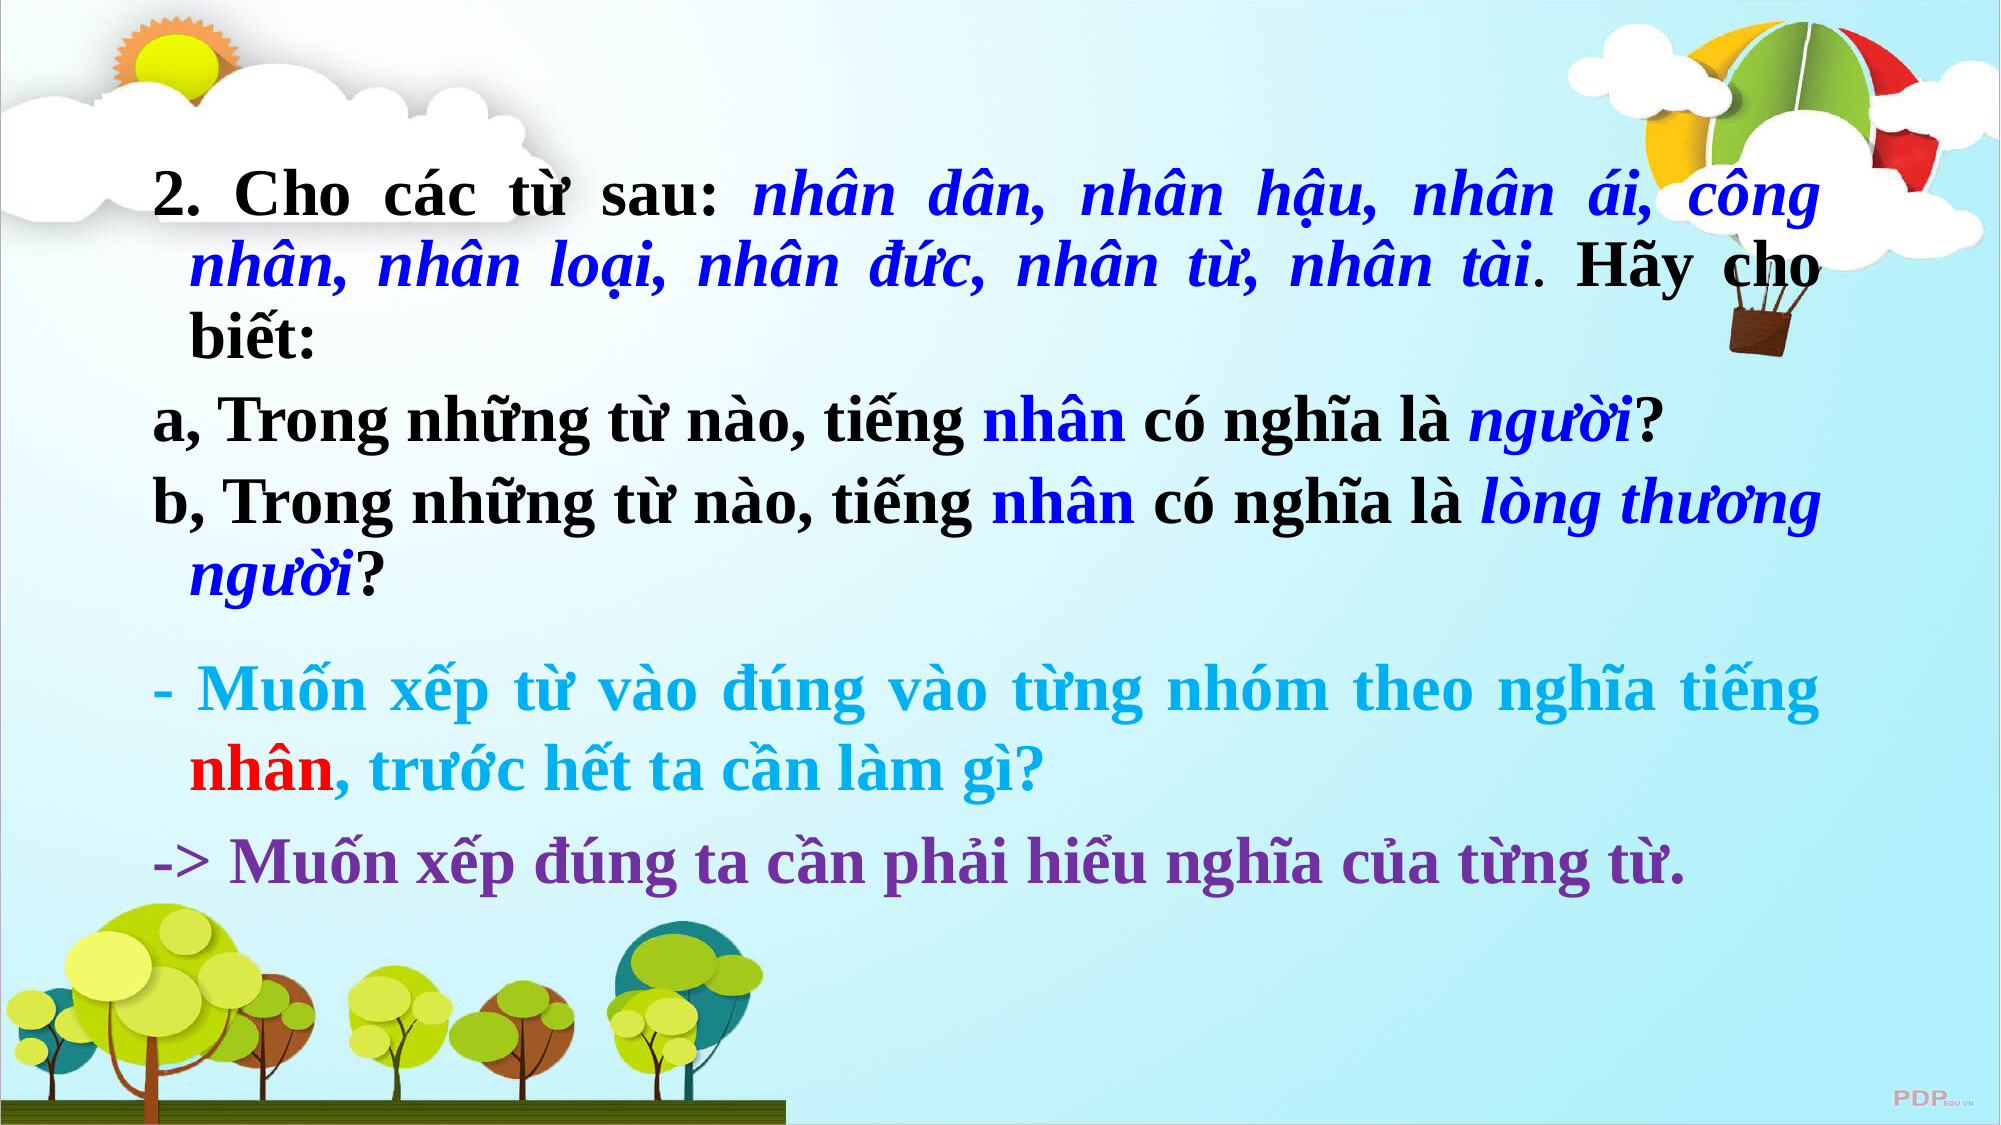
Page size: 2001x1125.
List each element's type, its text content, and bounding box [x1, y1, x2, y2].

text_box - Muốn xếp từ vào đúng vào từng nhóm theo nghĩa tiếng nhân, trước hết ta cần làm gì? -> Muốn xếp đúng ta cần phải hiểu nghĩa của từng từ. [0, 636, 1838, 1037]
text_box 2. Cho các từ sau: nhân dân, nhân hậu, nhân ái, công nhân, nhân loại, nhân đức, nhân từ, nhân tài. Hãy cho biết: a, Trong những từ nào, tiếng nhân có nghĩa là người? b, Trong những từ nào, tiếng nhân có nghĩa là lòng thương người? [0, 149, 1838, 636]
picture [0, 0, 2001, 1125]
